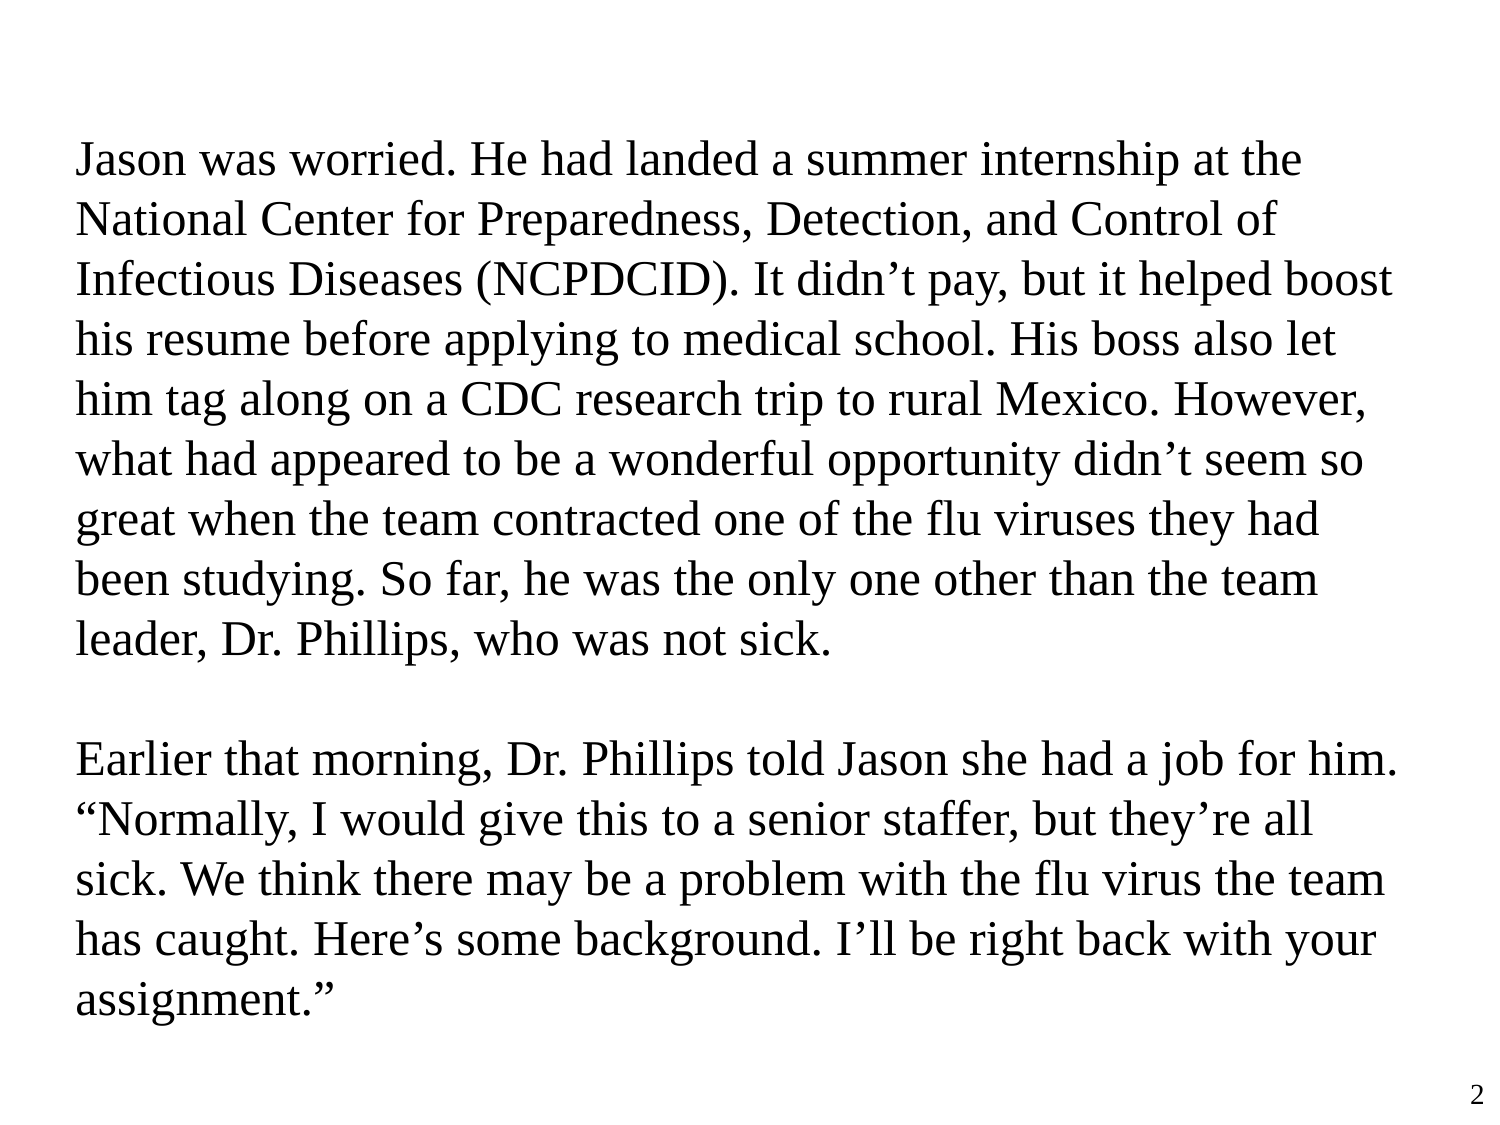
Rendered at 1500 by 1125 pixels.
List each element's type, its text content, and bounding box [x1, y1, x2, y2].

text_box Jason was worried. He had landed a summer internship at the National Center for Preparedness, Detection, and Control of Infectious Diseases (NCPDCID). It didn’t pay, but it helped boost his resume before applying to medical school. His boss also let him tag along on a CDC research trip to rural Mexico. However, what had appeared to be a wonderful opportunity didn’t seem so great when the team contracted one of the flu viruses they had been studying. So far, he was the only one other than the team leader, Dr. Phillips, who was not sick. Earlier that morning, Dr. Phillips told Jason she had a job for him. “Normally, I would give this to a senior staffer, but they’re all sick. We think there may be a problem with the flu virus the team has caught. Here’s some background. I’ll be right back with your assignment.” [60, 117, 1420, 1032]
text_box 2 [1187, 1068, 1500, 1125]
